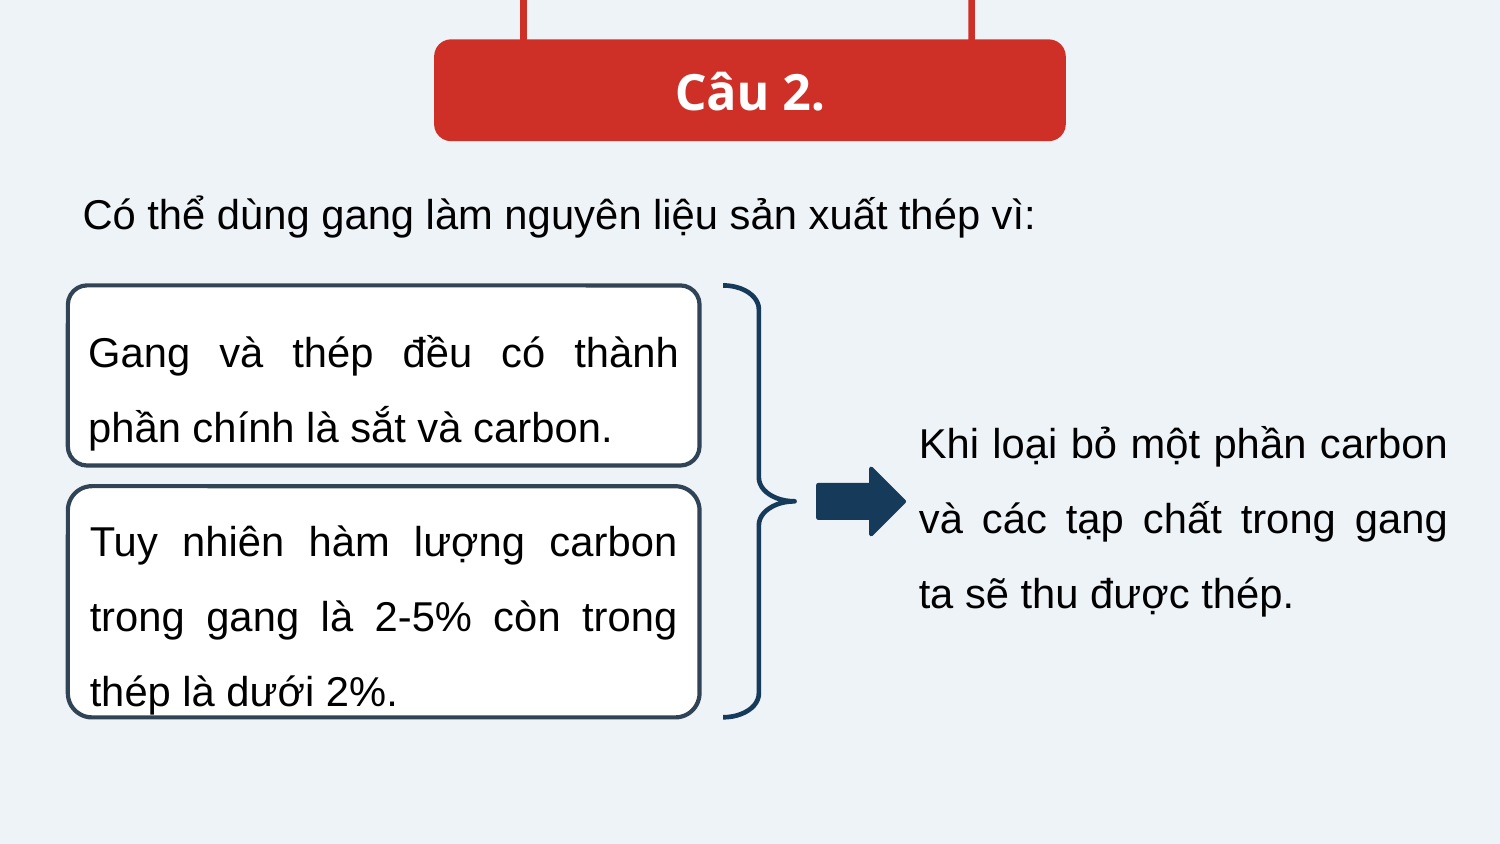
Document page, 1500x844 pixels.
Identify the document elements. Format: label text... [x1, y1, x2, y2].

text_box Có thể dùng gang làm nguyên liệu sản xuất thép vì: [67, 180, 1066, 246]
text_box Tuy nhiên hàm lượng carbon trong gang là 2-5% còn trong thép là dưới 2%. [65, 484, 702, 720]
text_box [722, 285, 1464, 718]
text_box Gang và thép đều có thành phần chính là sắt và carbon. [65, 283, 702, 468]
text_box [433, 0, 1067, 142]
